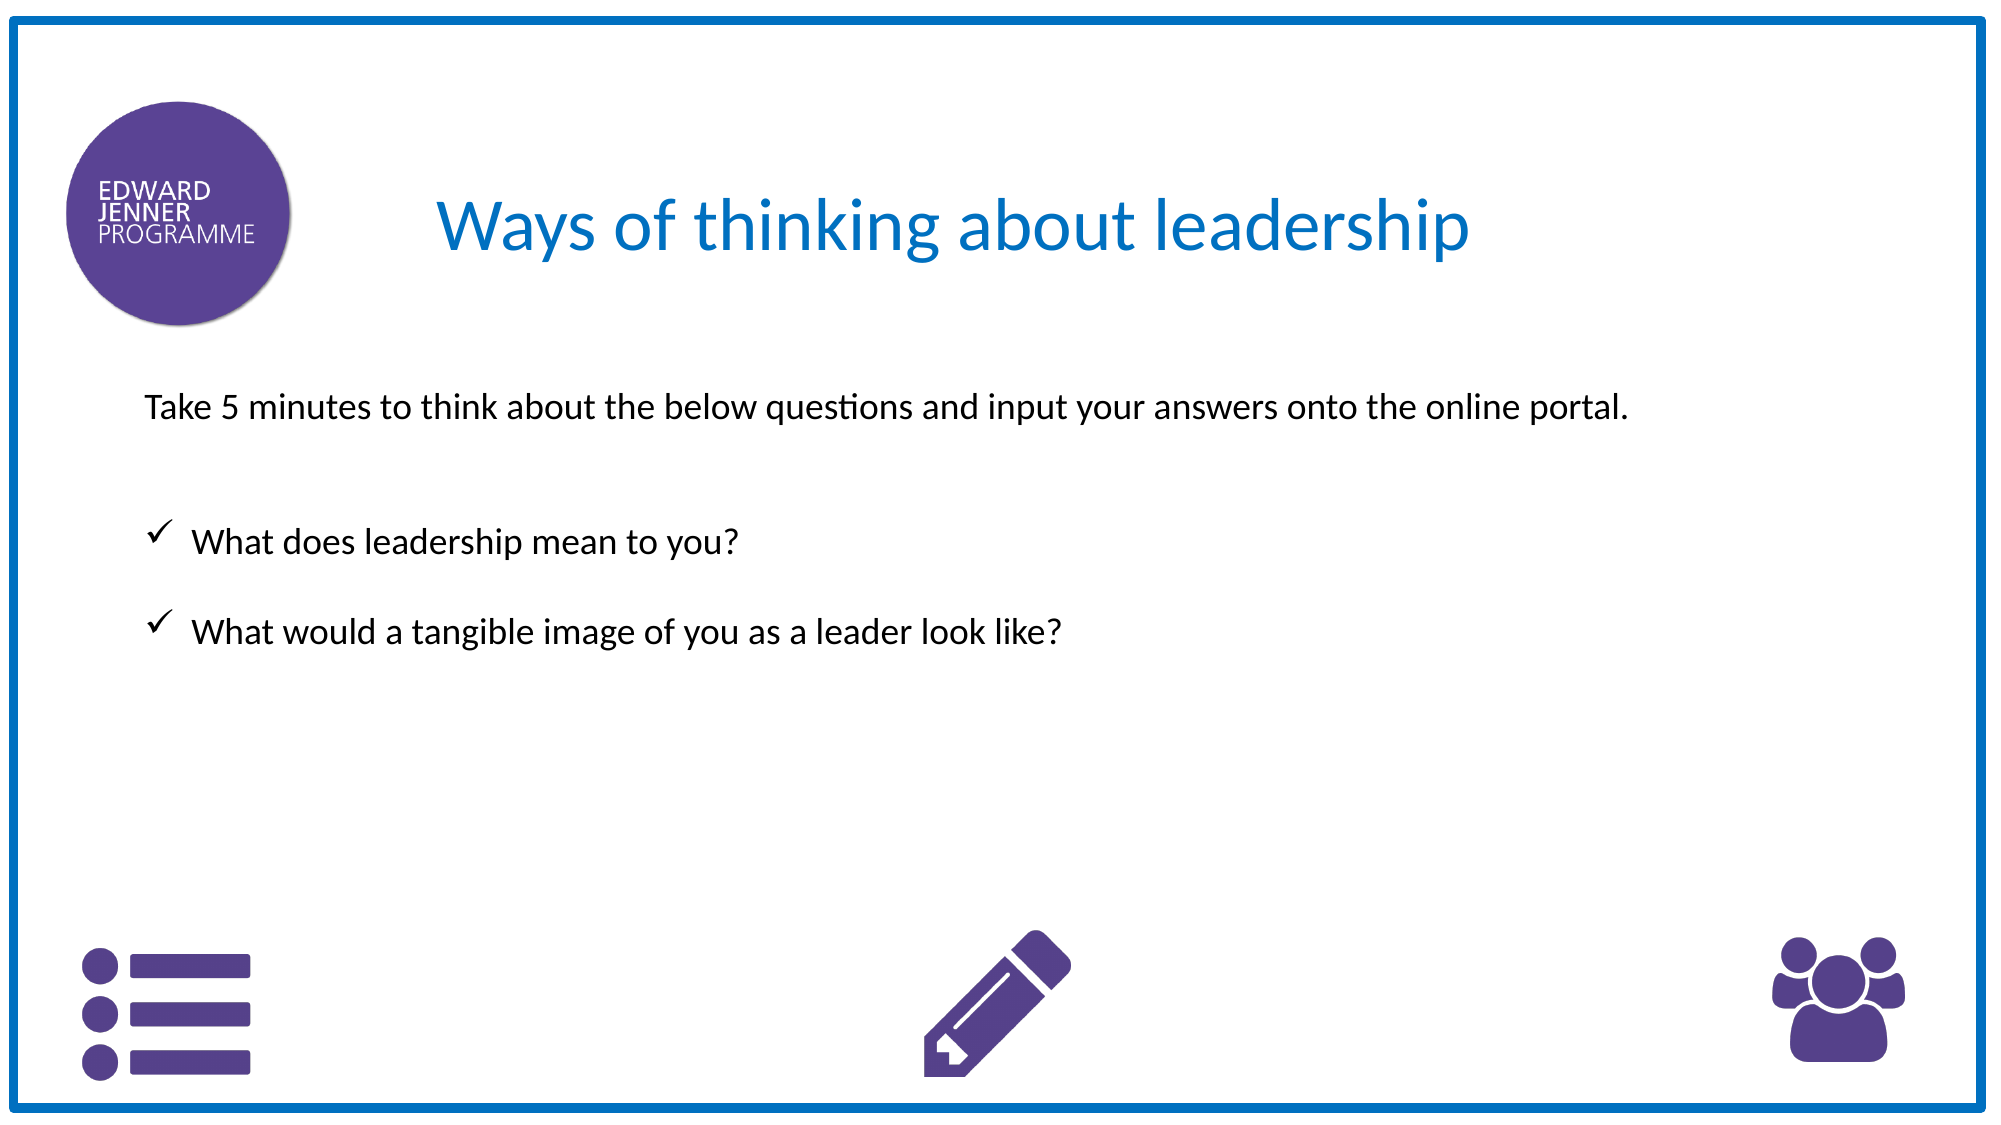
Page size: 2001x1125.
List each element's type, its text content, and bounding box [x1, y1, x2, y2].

text_box [13, 20, 1982, 1109]
text_box Take 5 minutes to think about the below questions and input your answers onto the online portal. What does leadership mean to you? What would a tangible image of you as a leader look like? [129, 374, 1911, 660]
picture [853, 912, 1144, 1089]
picture [25, 926, 307, 1098]
subtitle Ways of thinking about leadership [204, 178, 1704, 374]
picture [1720, 928, 1957, 1073]
picture [25, 81, 330, 345]
